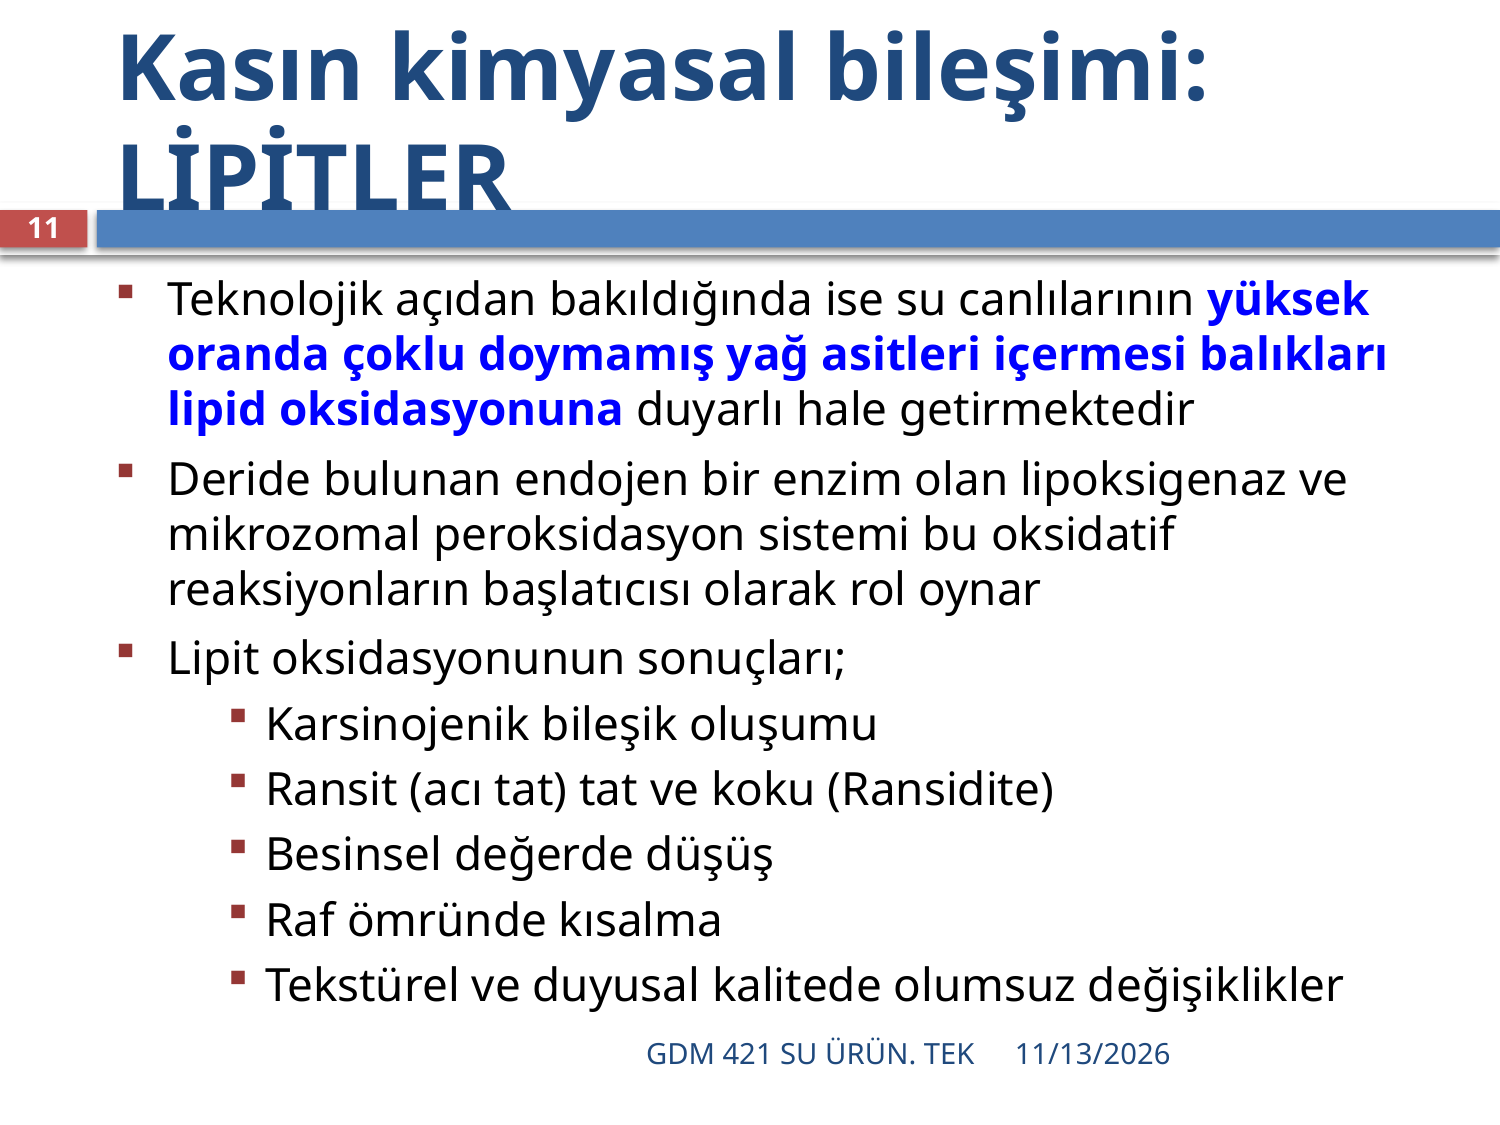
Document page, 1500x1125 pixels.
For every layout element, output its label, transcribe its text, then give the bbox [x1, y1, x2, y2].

footer GDM 421 SU ÜRÜN. TEK [99, 1024, 990, 1085]
title Kasın kimyasal bileşimi: LİPİTLER [100, 37, 1438, 200]
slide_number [999, 1025, 1438, 1085]
list Teknolojik açıdan bakıldığında ise su canlılarının yüksek oranda çoklu doymamış yağ asitleri içermesi balıkları lipid oksidasyonuna duyarlı hale getirmektedir Deride bulunan endojen bir enzim olan lipoksigenaz ve mikrozomal peroksidasyon sistemi bu oksidatif reaksiyonların başlatıcısı olarak rol oynar Lipit oksidasyonunun sonuçları; Karsinojenik bileşik oluşumu Ransit (acı tat) tat ve koku (Ransidite) Besinsel değerde düşüş Raf ömründe kısalma Tekstürel ve duyusal kalitede olumsuz değişiklikler [100, 262, 1438, 1000]
slide_number 11 [0, 208, 88, 249]
